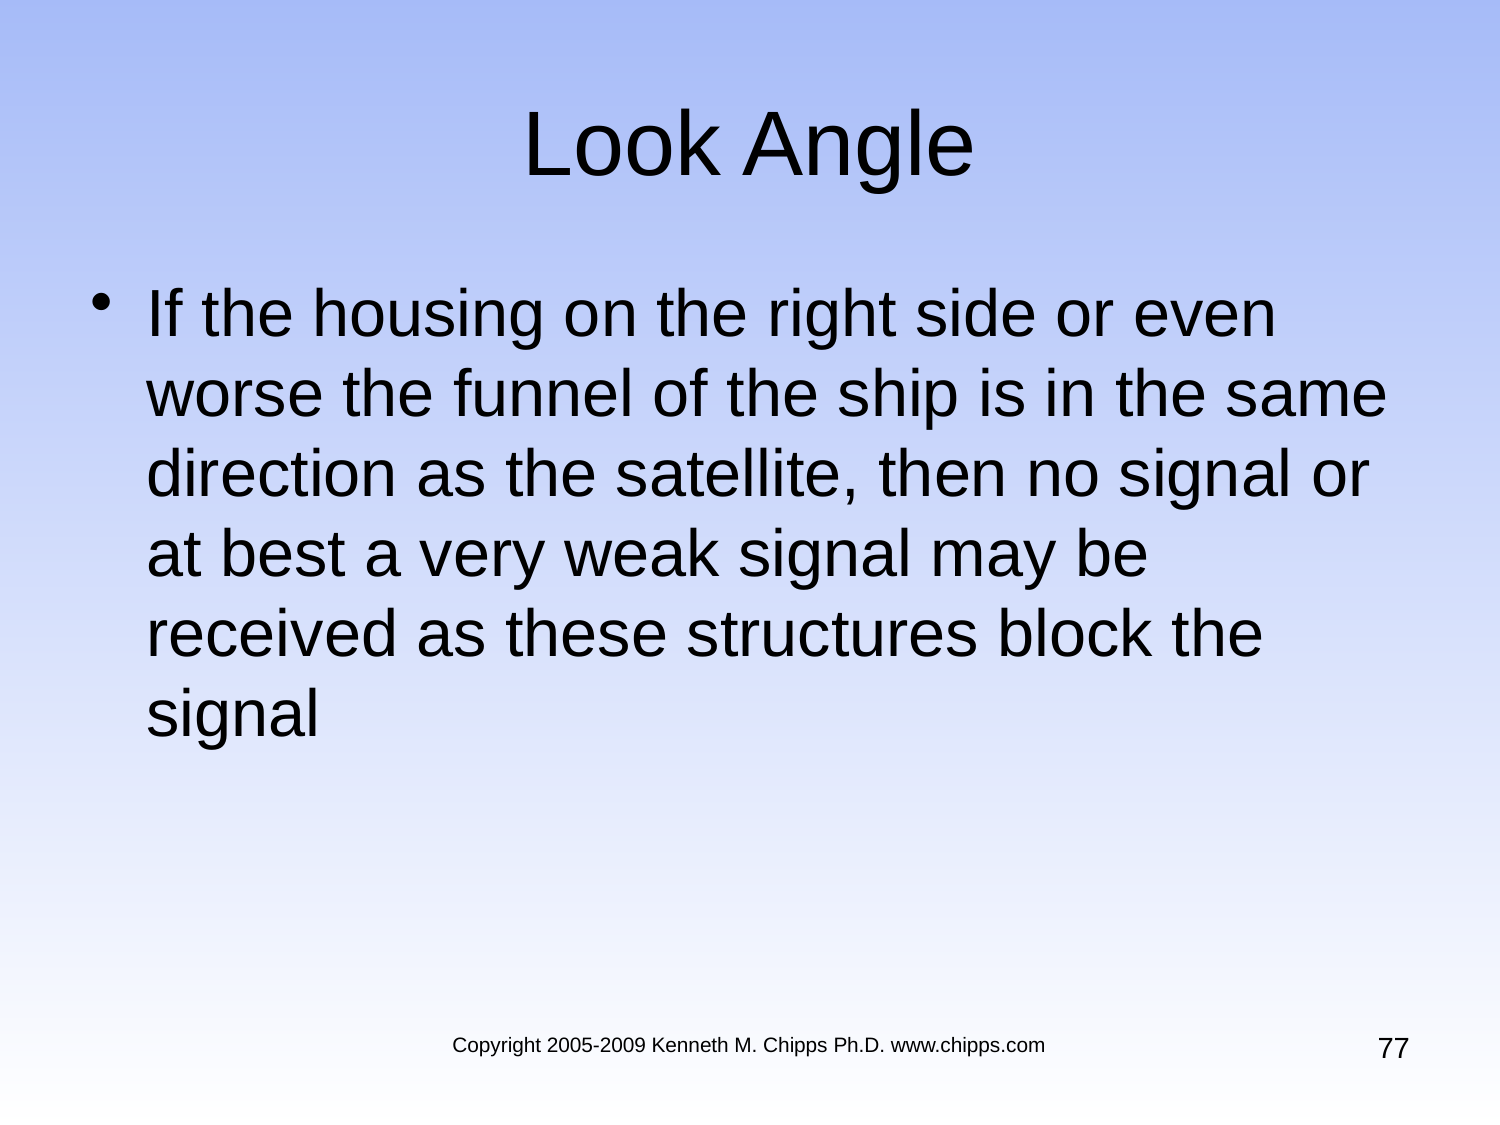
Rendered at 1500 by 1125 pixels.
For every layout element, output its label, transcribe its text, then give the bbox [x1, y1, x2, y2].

slide_number 77 [1074, 1021, 1426, 1101]
title Look Angle [75, 45, 1425, 233]
list If the housing on the right side or even worse the funnel of the ship is in the same direction as the satellite, then no signal or at best a very weak signal may be received as these structures block the signal [75, 262, 1425, 1005]
footer Copyright 2005-2009 Kenneth M. Chipps Ph.D. www.chipps.com [432, 1024, 1066, 1103]
